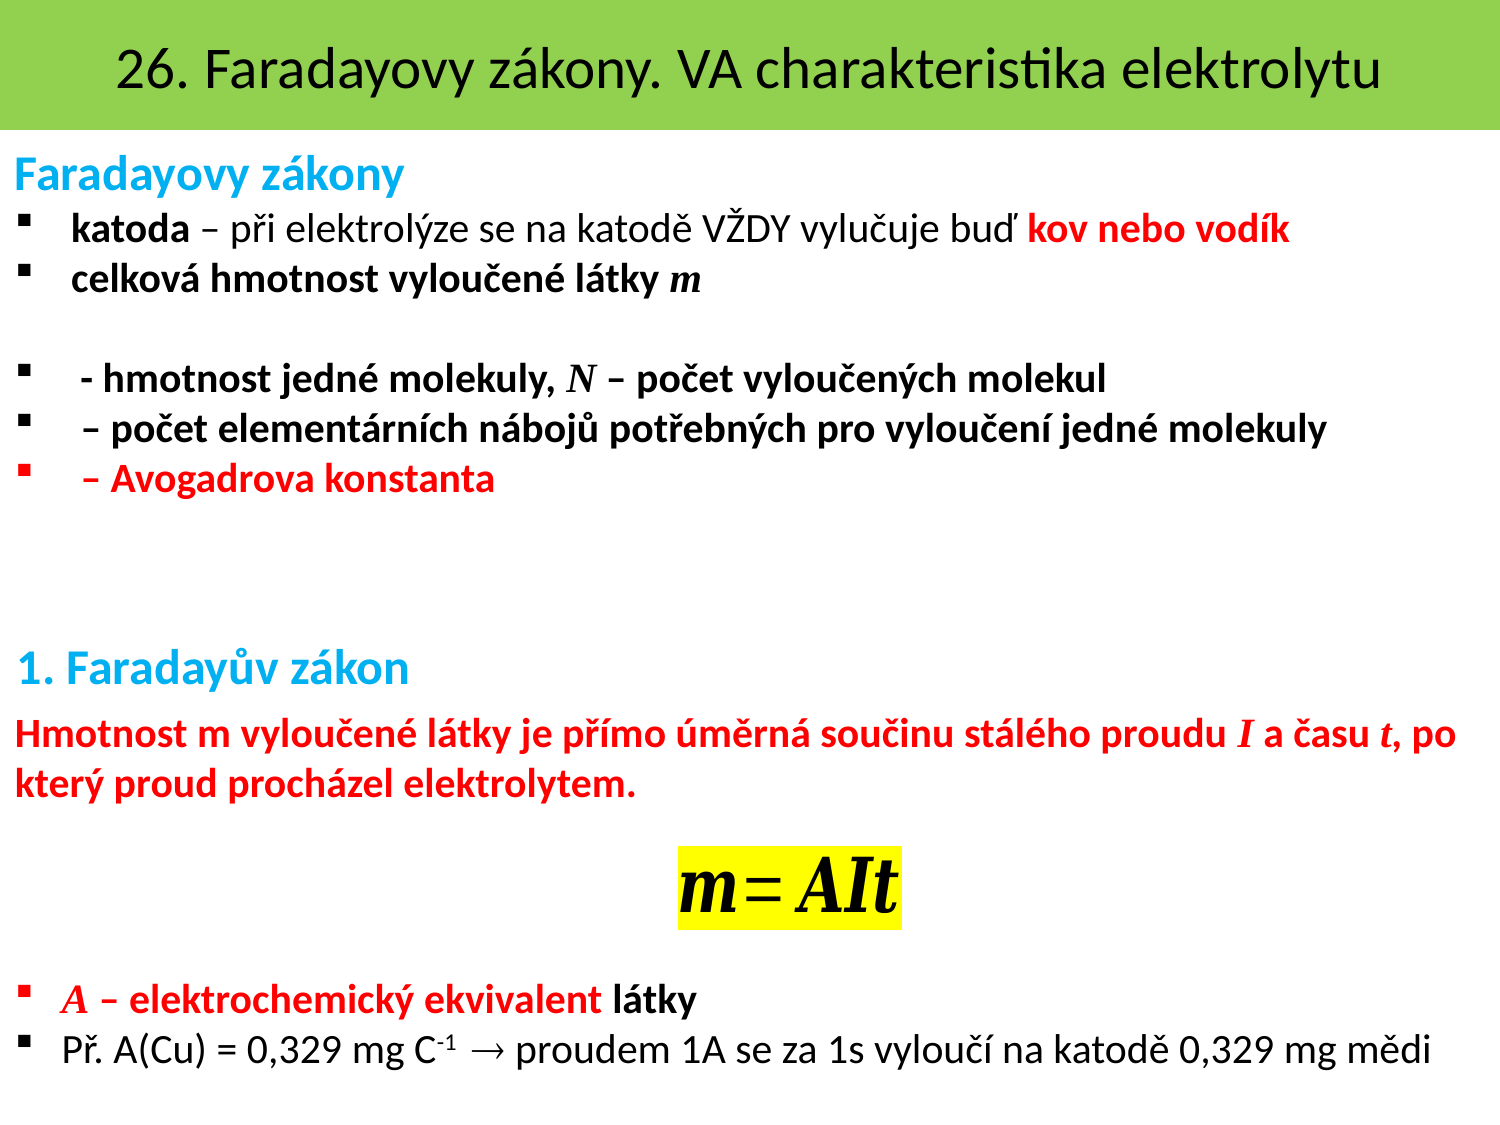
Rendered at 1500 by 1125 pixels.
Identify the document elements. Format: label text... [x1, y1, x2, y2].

text_box [0, 0, 1500, 75]
text_box 26. Faradayovy zákony. VA charakteristika elektrolytu [0, 75, 1500, 130]
text_box 1. Faradayův zákon [2, 627, 426, 698]
text_box Hmotnost m vyloučené látky je přímo úměrná součinu stálého proudu I a času t, po který proud procházel elektrolytem. [0, 698, 1500, 813]
